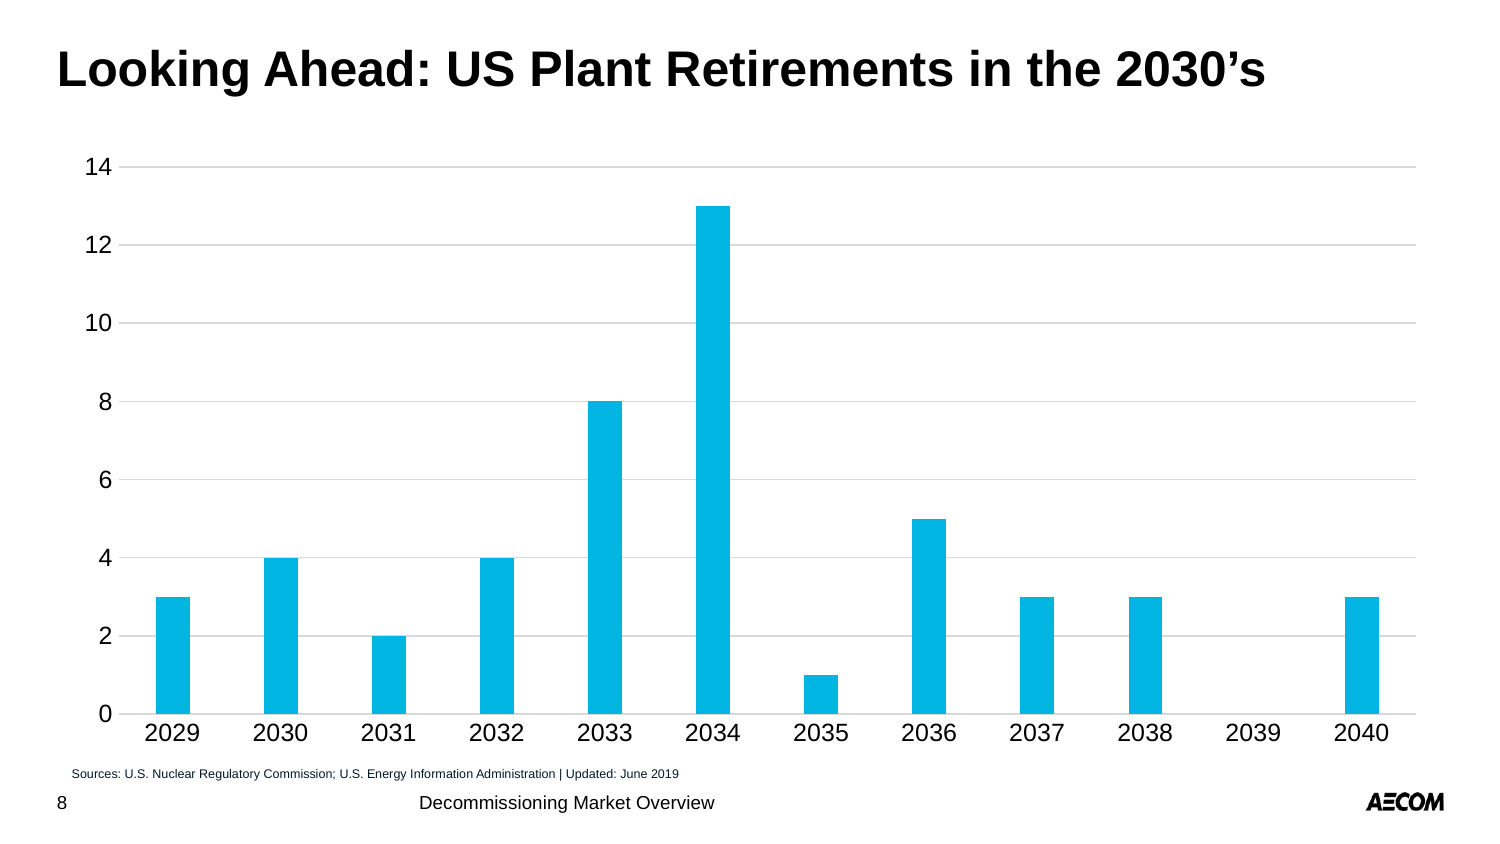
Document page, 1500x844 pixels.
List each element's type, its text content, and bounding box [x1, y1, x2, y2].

title Looking Ahead: US Plant Retirements in the 2030’s [56, 0, 1444, 141]
chart [56, 141, 1444, 759]
slide_number 8 [56, 790, 113, 814]
picture [1365, 792, 1444, 811]
footer Decommissioning Market Overview [419, 791, 1083, 814]
text_box Sources: U.S. Nuclear Regulatory Commission; U.S. Energy Information Administration | Updated: June 2019 [56, 759, 1444, 789]
